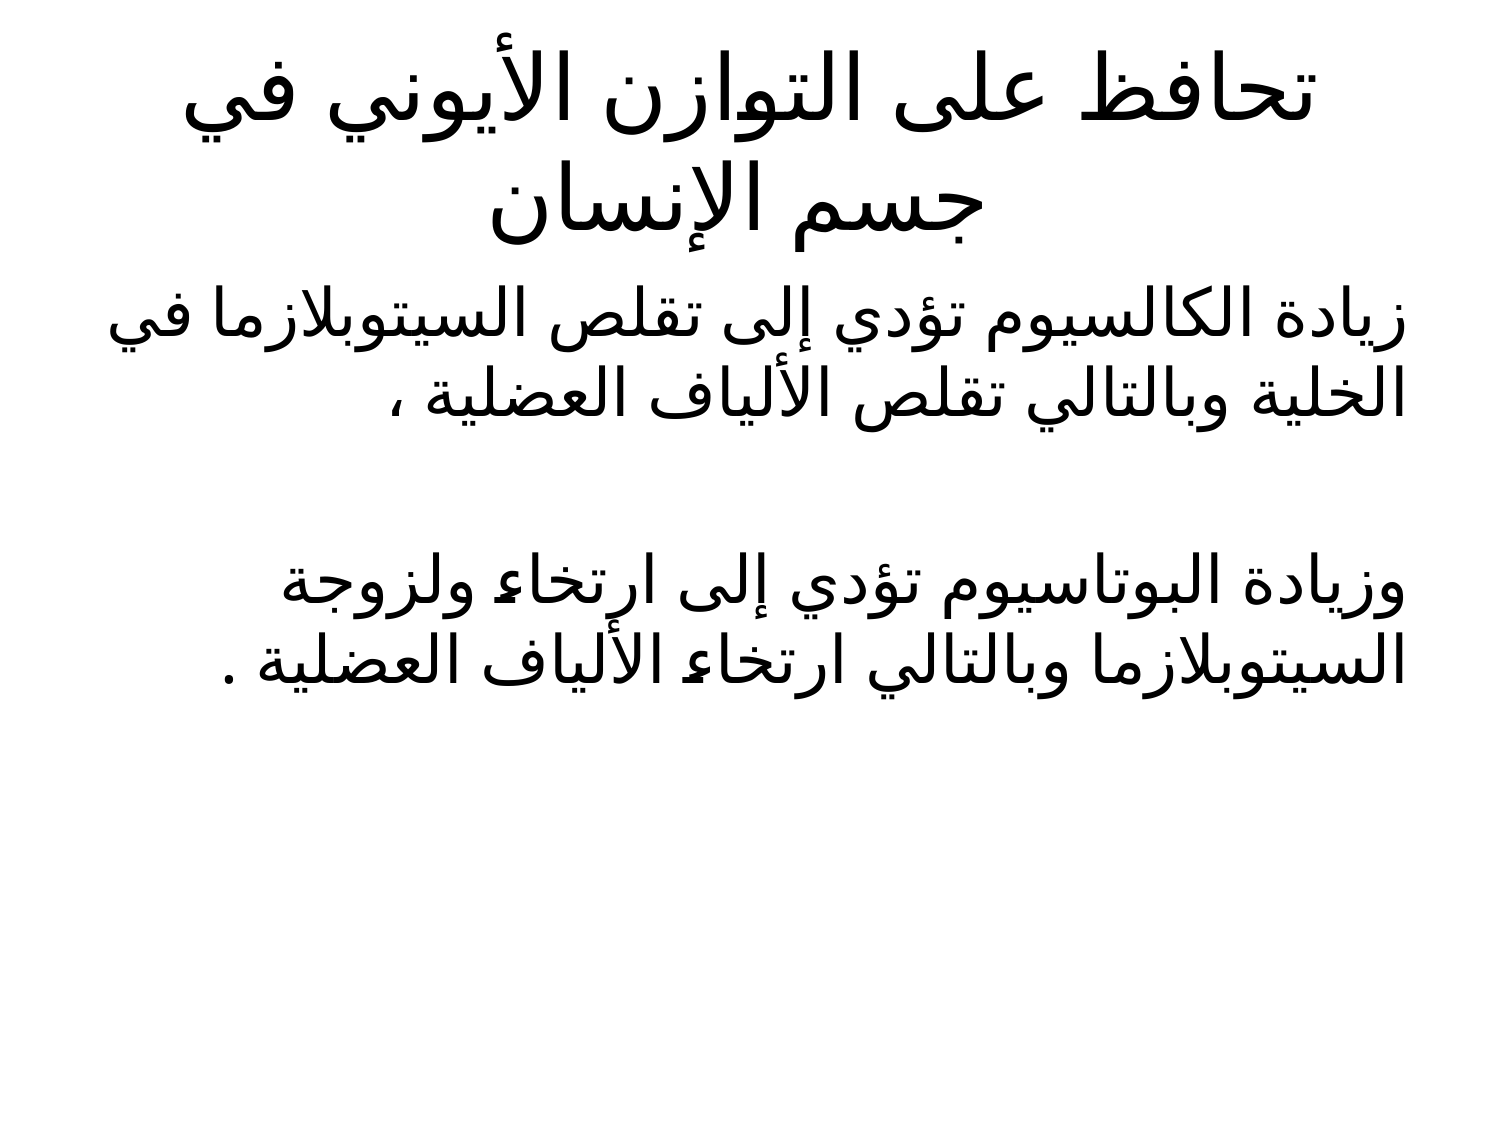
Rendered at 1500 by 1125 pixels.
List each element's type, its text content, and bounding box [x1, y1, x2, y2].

list زيادة الكالسيوم تؤدي إلى تقلص السيتوبلازما في الخلية وبالتالي تقلص الألياف العضلية ، وزيادة البوتاسيوم تؤدي إلى ارتخاء ولزوجة السيتوبلازما وبالتالي ارتخاء الألياف العضلية . [75, 262, 1425, 1005]
title تحافظ على التوازن الأيوني في جسم الإنسان [75, 45, 1425, 233]
